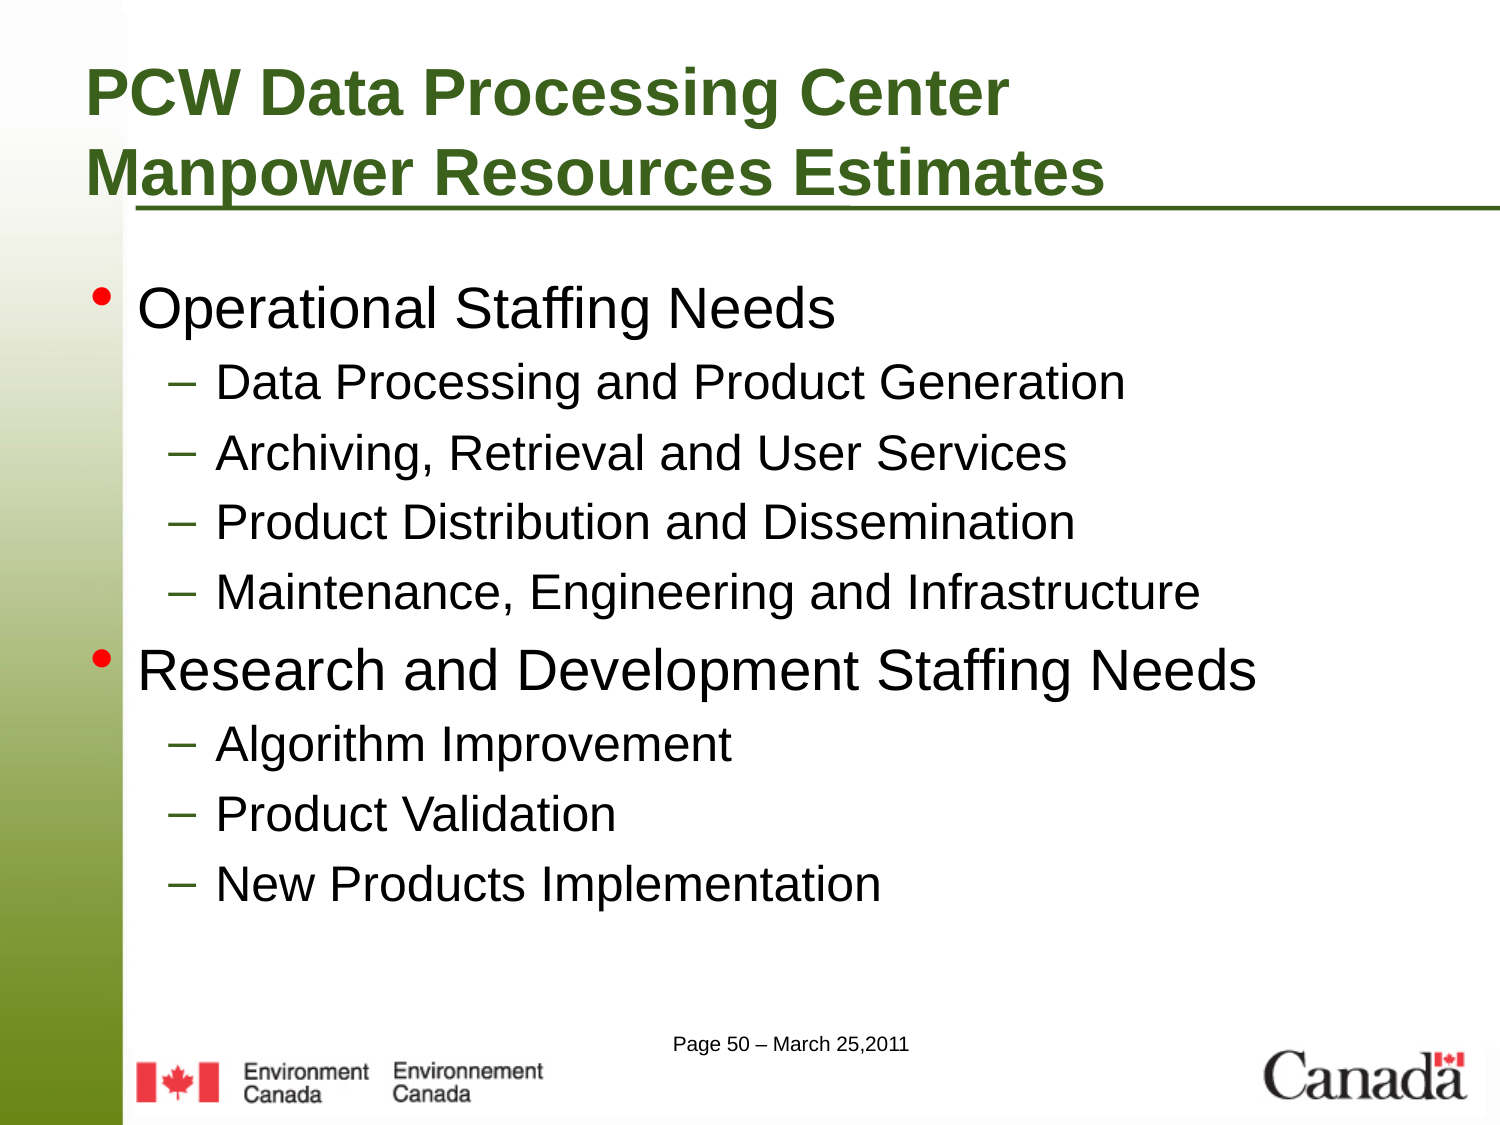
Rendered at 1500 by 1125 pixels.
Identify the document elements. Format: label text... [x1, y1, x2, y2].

title PCW Data Processing Center Manpower Resources Estimates [70, 34, 1421, 223]
list Operational Staffing Needs Data Processing and Product Generation Archiving, Retrieval and User Services Product Distribution and Dissemination Maintenance, Engineering and Infrastructure Research and Development Staffing Needs Algorithm Improvement Product Validation New Products Implementation [74, 262, 1426, 1006]
picture [0, 0, 1500, 1125]
